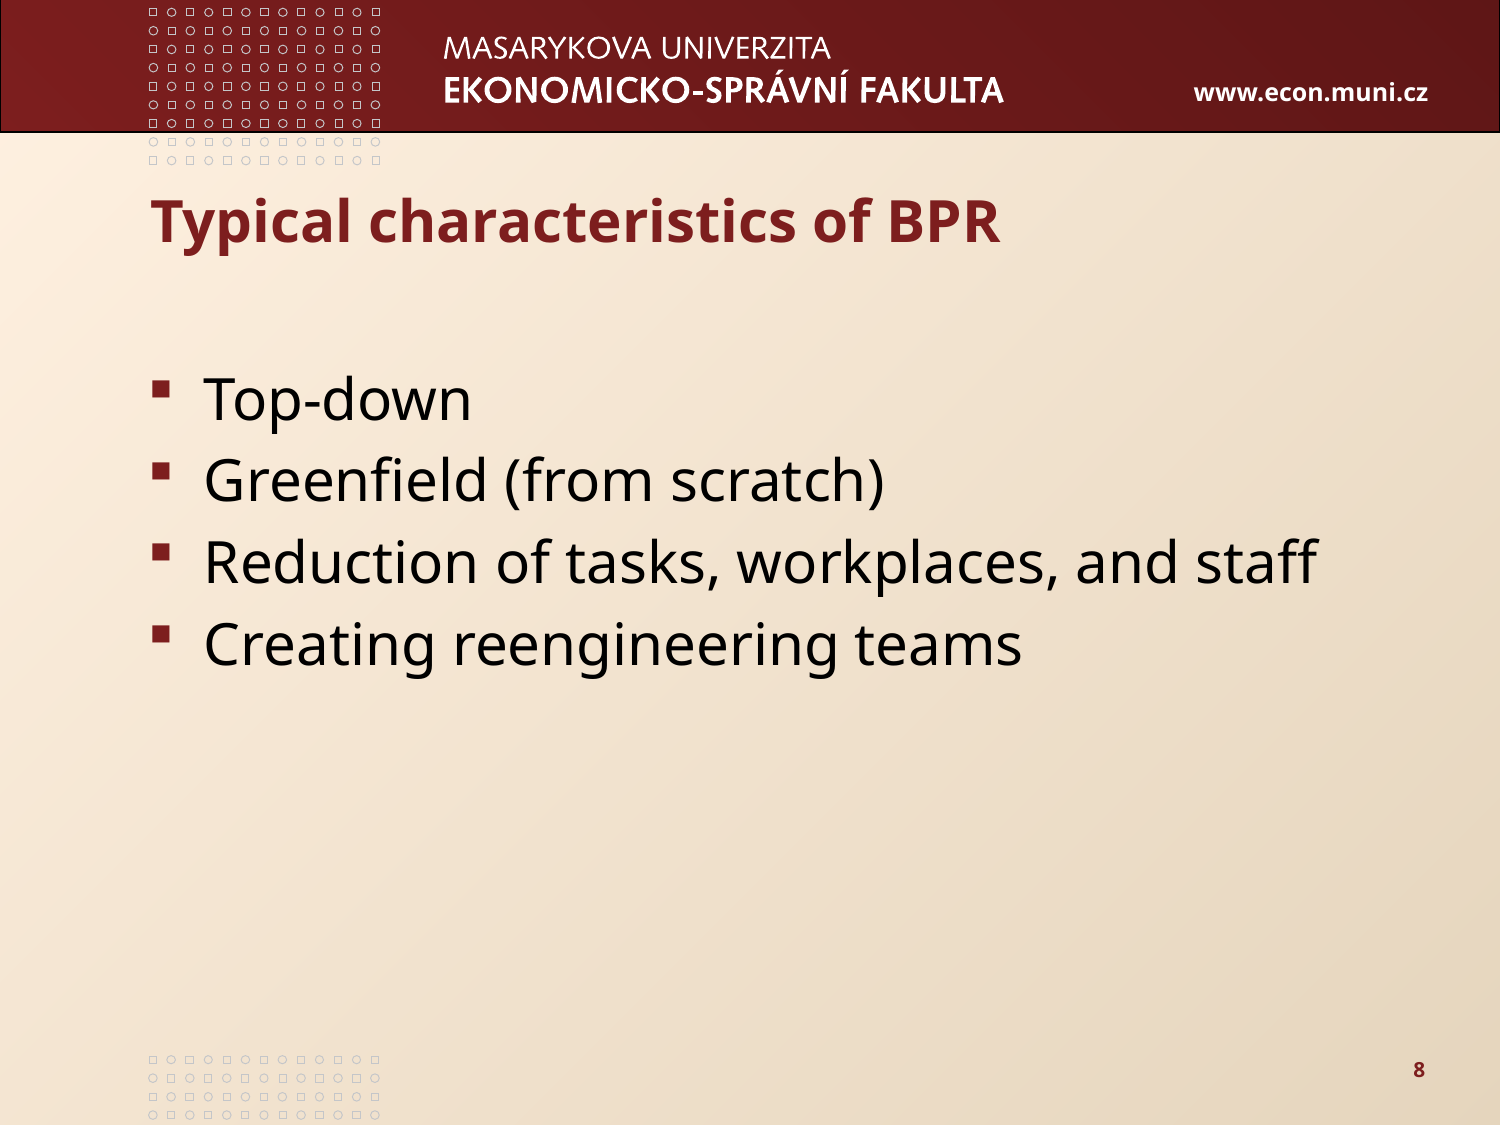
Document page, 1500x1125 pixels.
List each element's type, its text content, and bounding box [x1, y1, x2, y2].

list Top-down Greenfield (from scratch) Reduction of tasks, workplaces, and staff Creating reengineering teams [147, 361, 1423, 1006]
slide_number 8 [1316, 1056, 1425, 1100]
title Typical characteristics of BPR [150, 184, 1425, 268]
